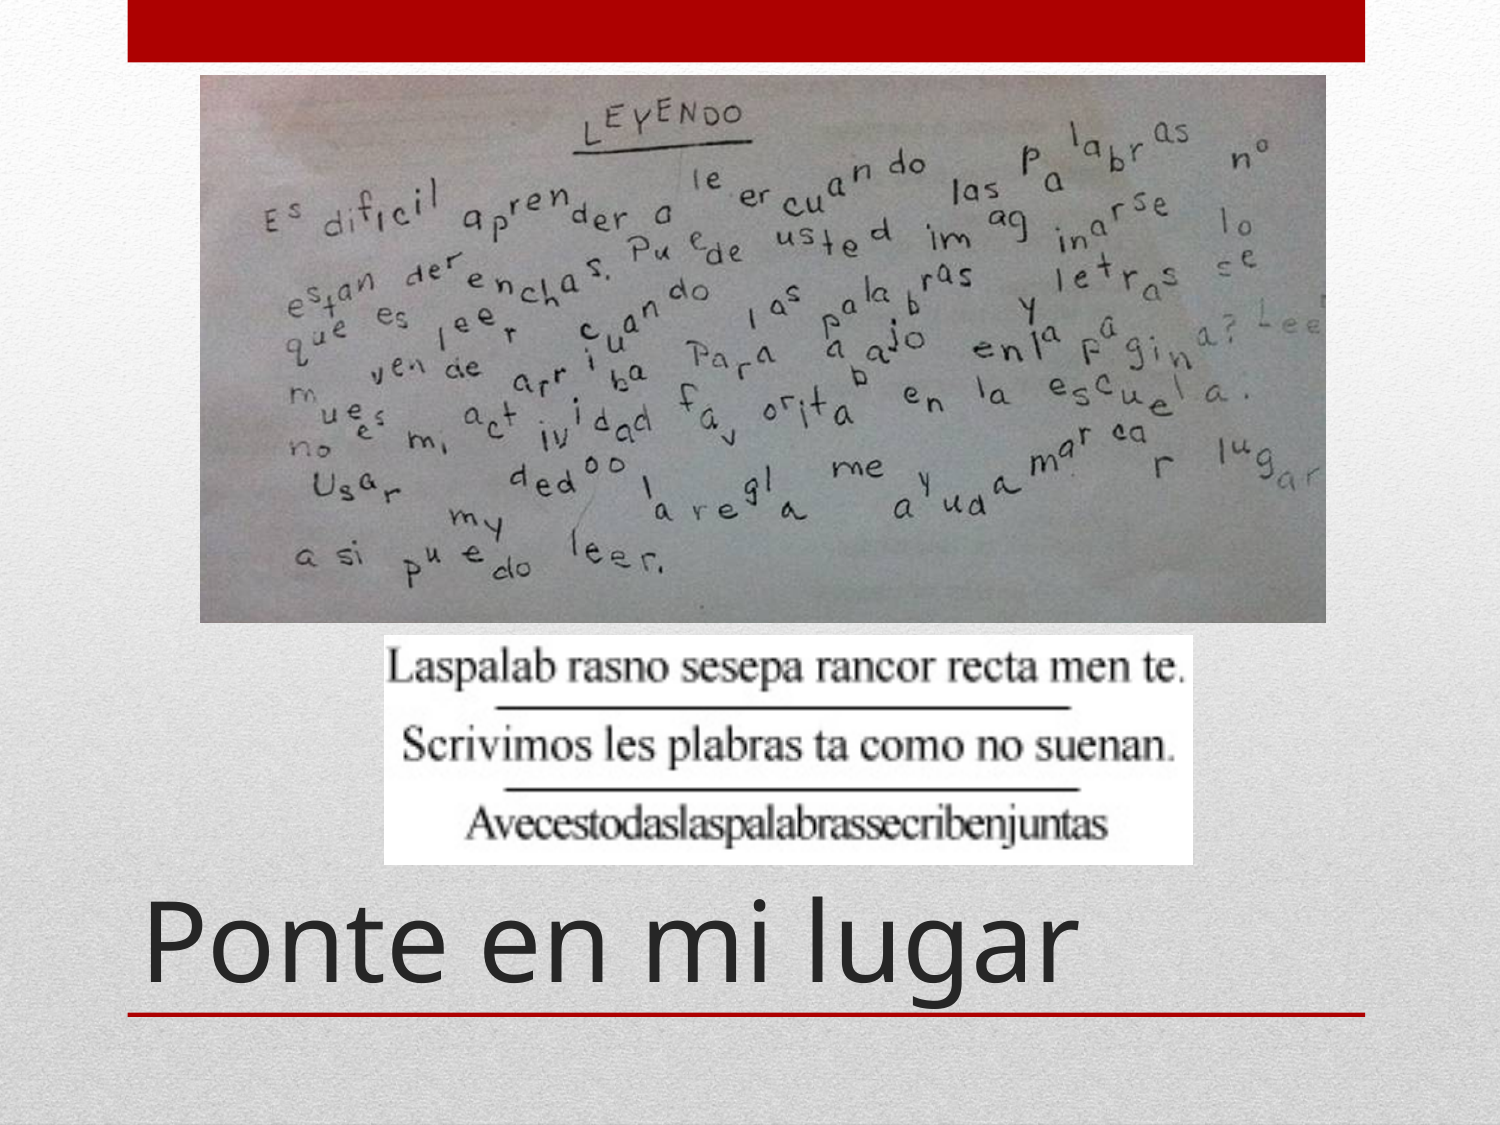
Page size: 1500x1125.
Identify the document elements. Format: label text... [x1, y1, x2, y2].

picture [383, 634, 1194, 866]
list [199, 74, 1327, 623]
title Ponte en mi lugar [125, 750, 1238, 1013]
